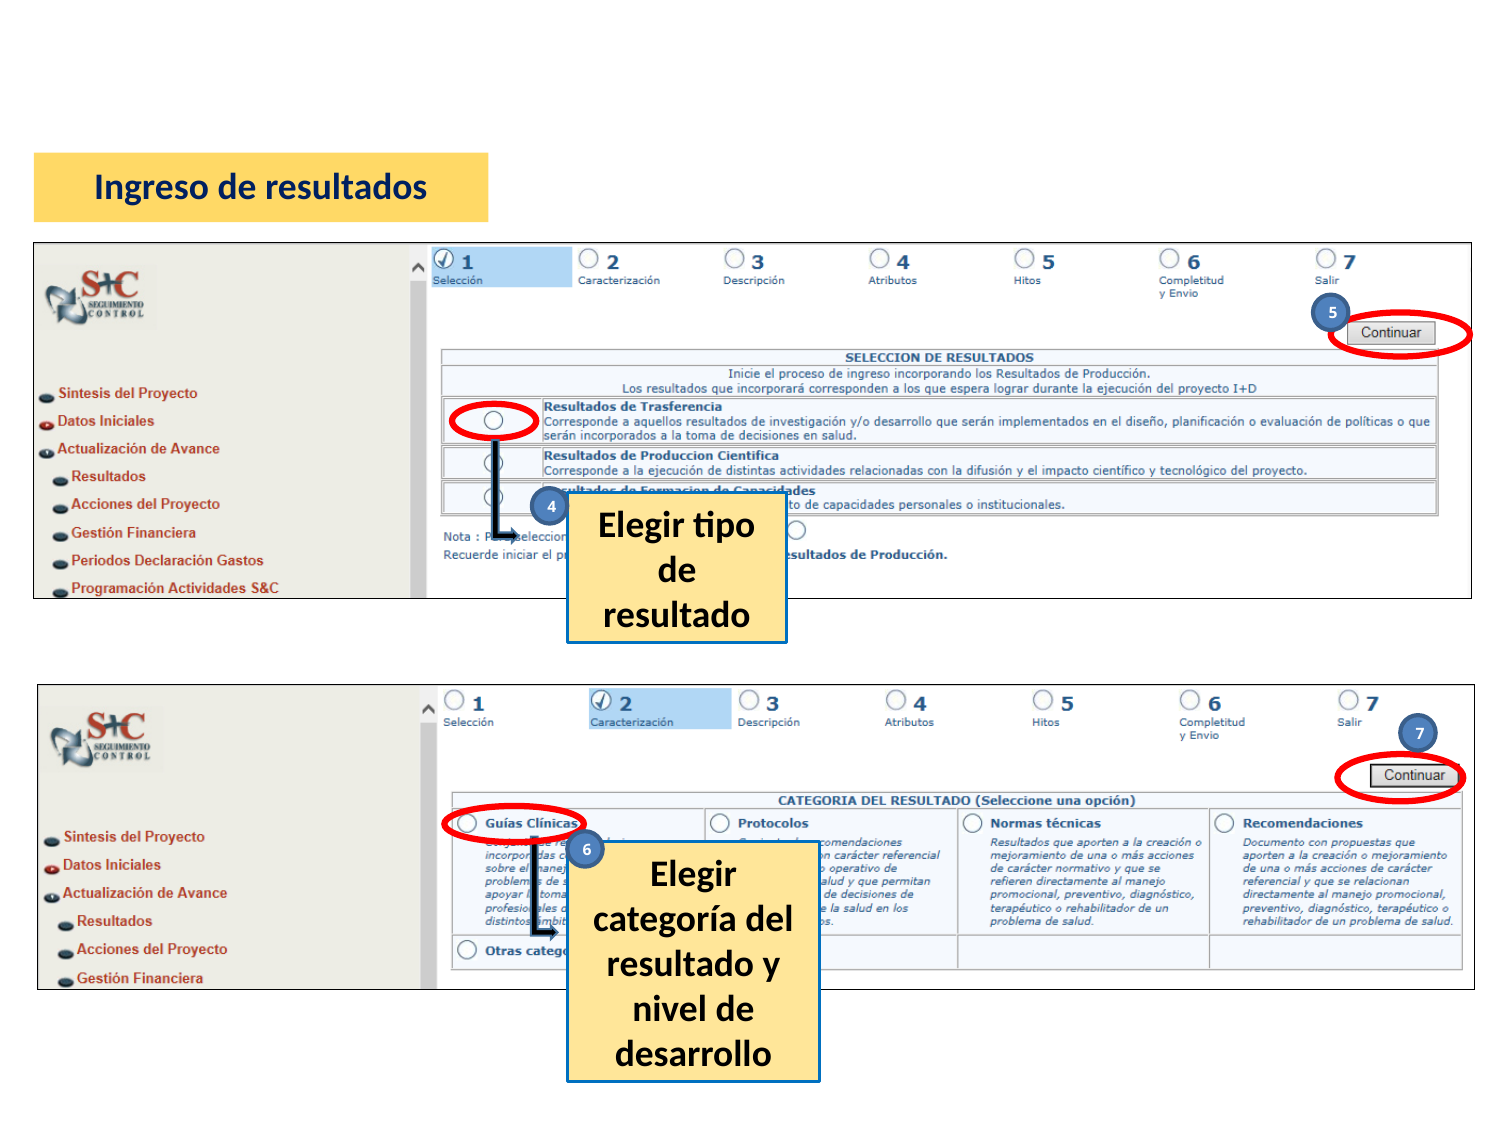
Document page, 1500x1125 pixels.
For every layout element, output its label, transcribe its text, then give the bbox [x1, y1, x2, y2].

text_box Elegir categoría del resultado y nivel de desarrollo [567, 990, 820, 1082]
title Ingreso de resultados [33, 152, 489, 223]
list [33, 242, 1472, 599]
picture [36, 684, 1475, 990]
text_box Elegir tipo de resultado [567, 599, 787, 643]
